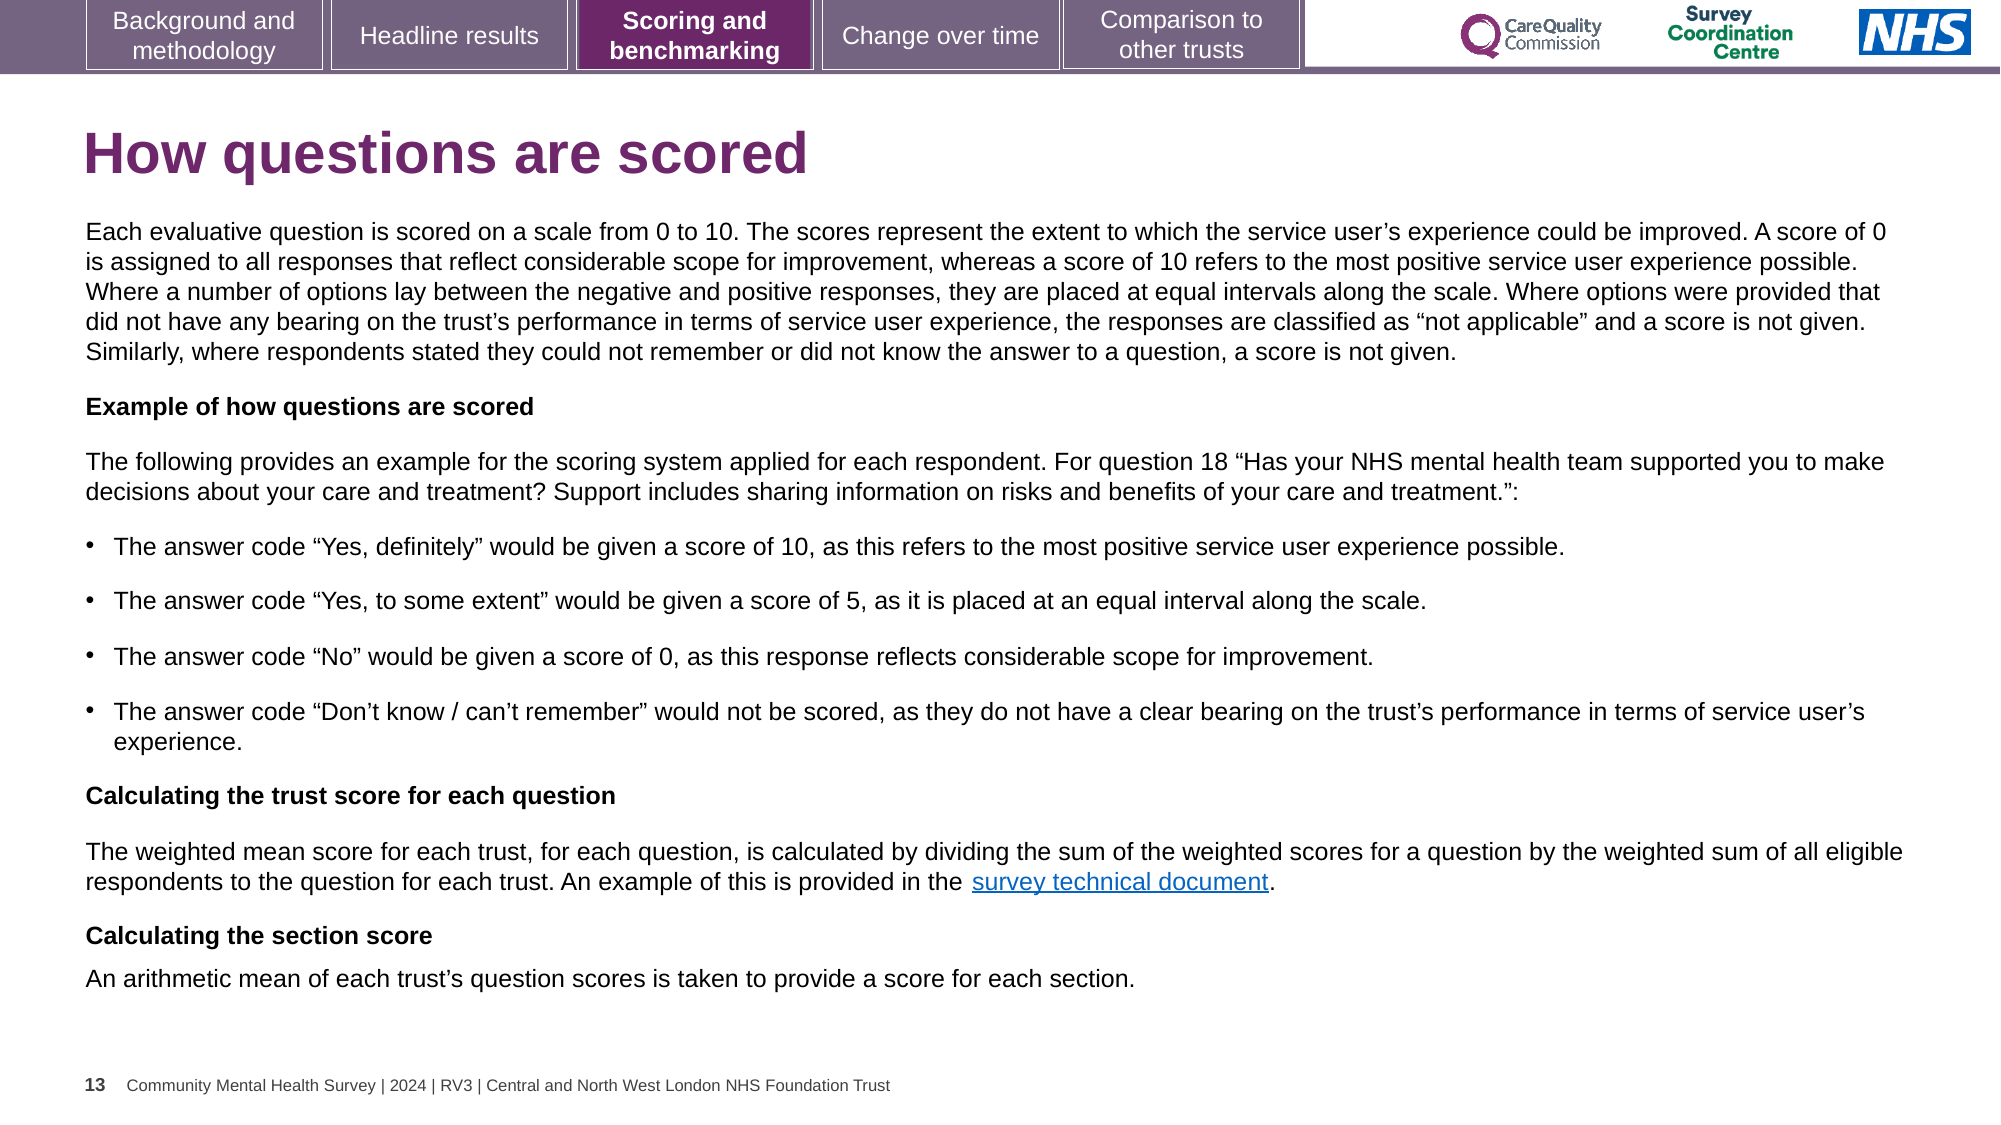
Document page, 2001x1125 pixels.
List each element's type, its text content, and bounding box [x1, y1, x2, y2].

picture [1666, 3, 1794, 61]
title How questions are scored [68, 100, 1942, 209]
text_box 13 [84, 1065, 122, 1125]
picture [1859, 9, 1971, 55]
picture [1460, 13, 1602, 59]
text_box Each evaluative question is scored on a scale from 0 to 10. The scores represent the extent to which the service user’s experience could be improved. A score of 0 is assigned to all responses that reflect considerable scope for improvement, whereas a score of 10 refers to the most positive service user experience possible. Where a number of options lay between the negative and positive responses, they are placed at equal intervals along the scale. Where options were provided that did not have any bearing on the trust’s performance in terms of service user experience, the responses are classified as “not applicable” and a score is not given. Similarly, where respondents stated they could not remember or did not know the answer to a question, a score is not given. Example of how questions are scored The following provides an example for the scoring system applied for each respondent. For question 18 “Has your NHS mental health team supported you to make decisions about your care and treatment? Support includes sharing information on risks and benefits of your care and treatment.”: The answer code “Yes, definitely” would be given a score of 10, as this refers to the most positive service user experience possible. The answer code “Yes, to some extent” would be given a score of 5, as it is placed at an equal interval along the scale. The answer code “No” would be given a score of 0, as this response reflects considerable scope for improvement. The answer code “Don’t know / can’t remember” would not be scored, as they do not have a clear bearing on the trust’s performance in terms of service user’s experience. Calculating the trust score for each question The weighted mean score for each trust, for each question, is calculated by dividing the sum of the weighted scores for a question by the weighted sum of all eligible respondents to the question for each trust. An example of this is provided in the survey technical document. Calculating the section score An arithmetic mean of each trust’s question scores is taken to provide a score for each section. [70, 208, 1930, 1043]
